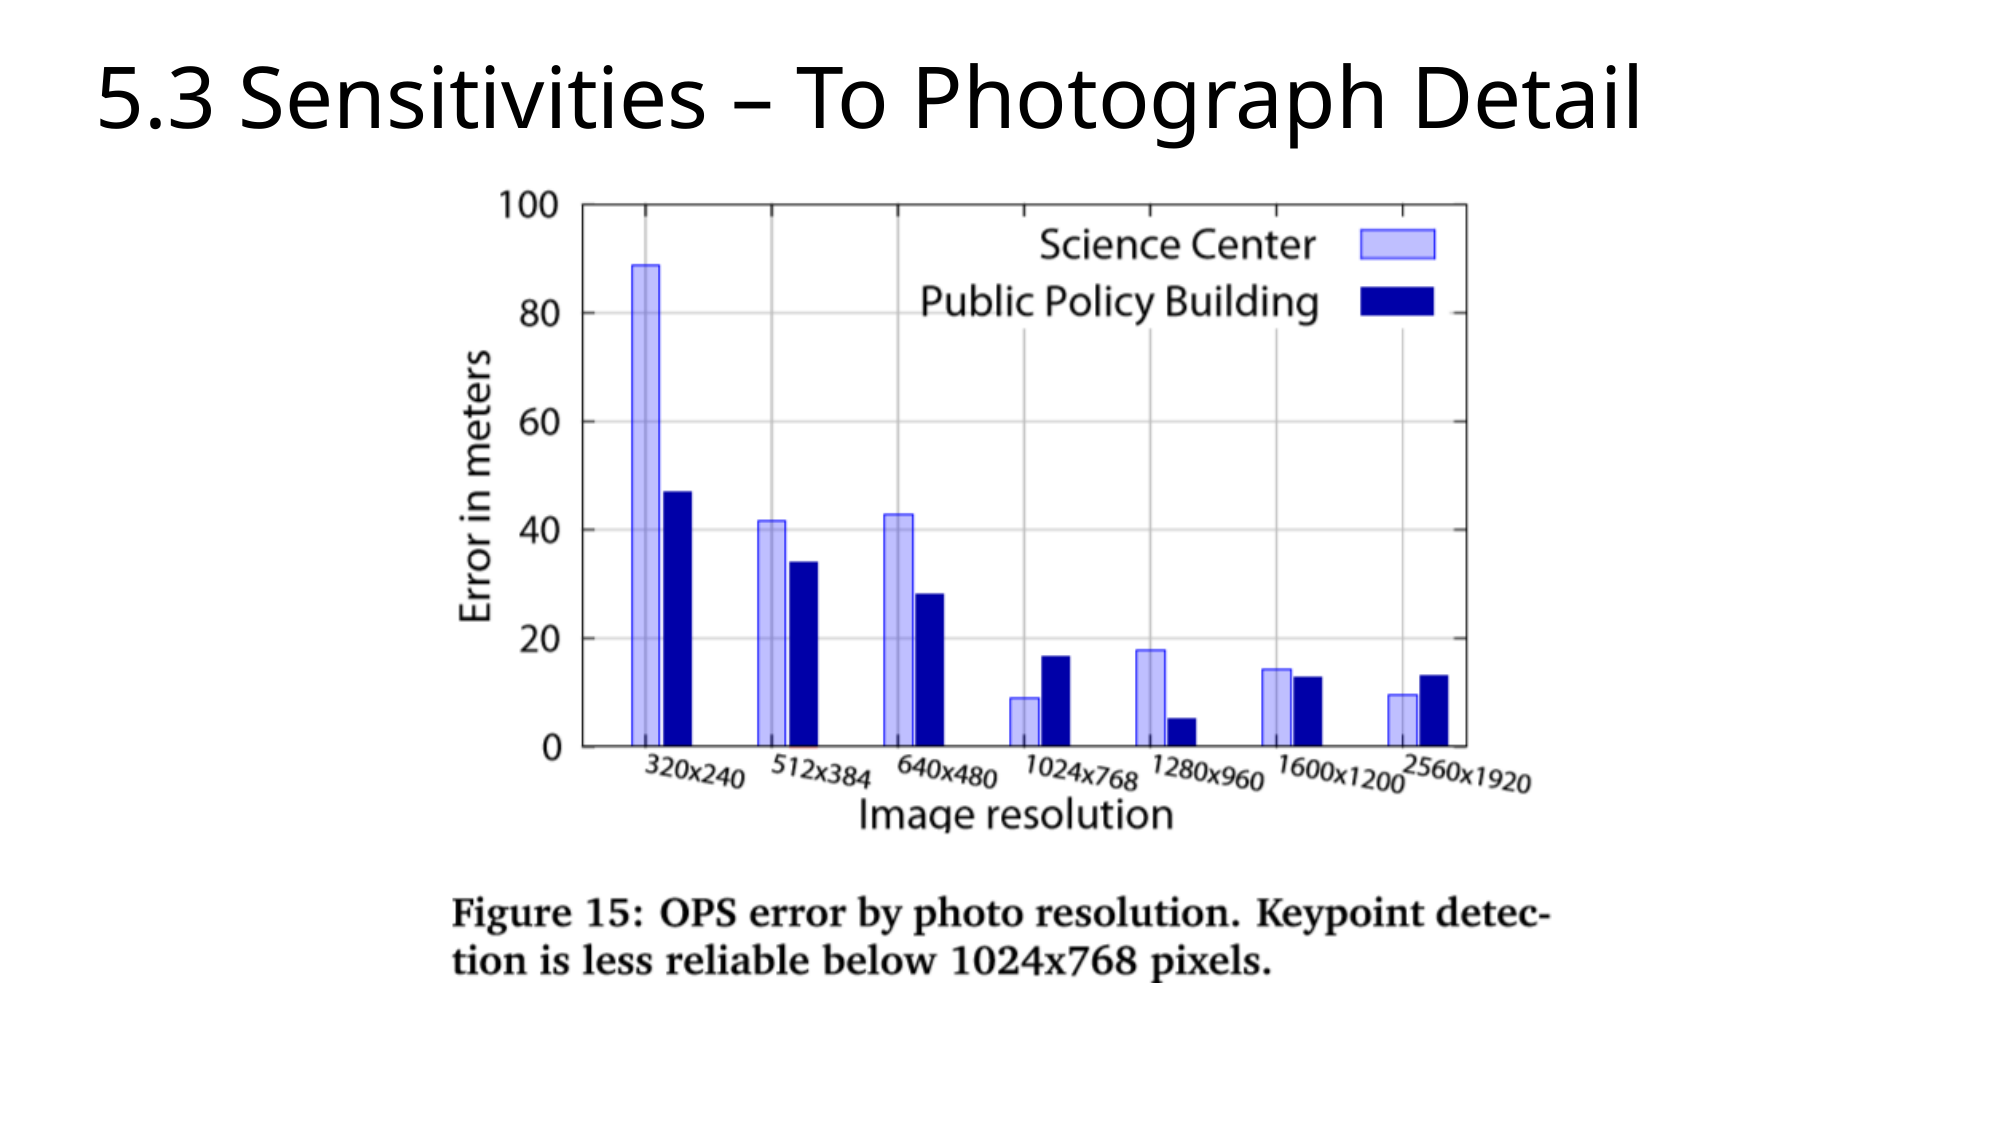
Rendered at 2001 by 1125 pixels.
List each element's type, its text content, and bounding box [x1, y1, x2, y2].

text_box 5.3 Sensitivities – To Photograph Detail [80, 37, 1806, 165]
picture [448, 178, 1552, 983]
